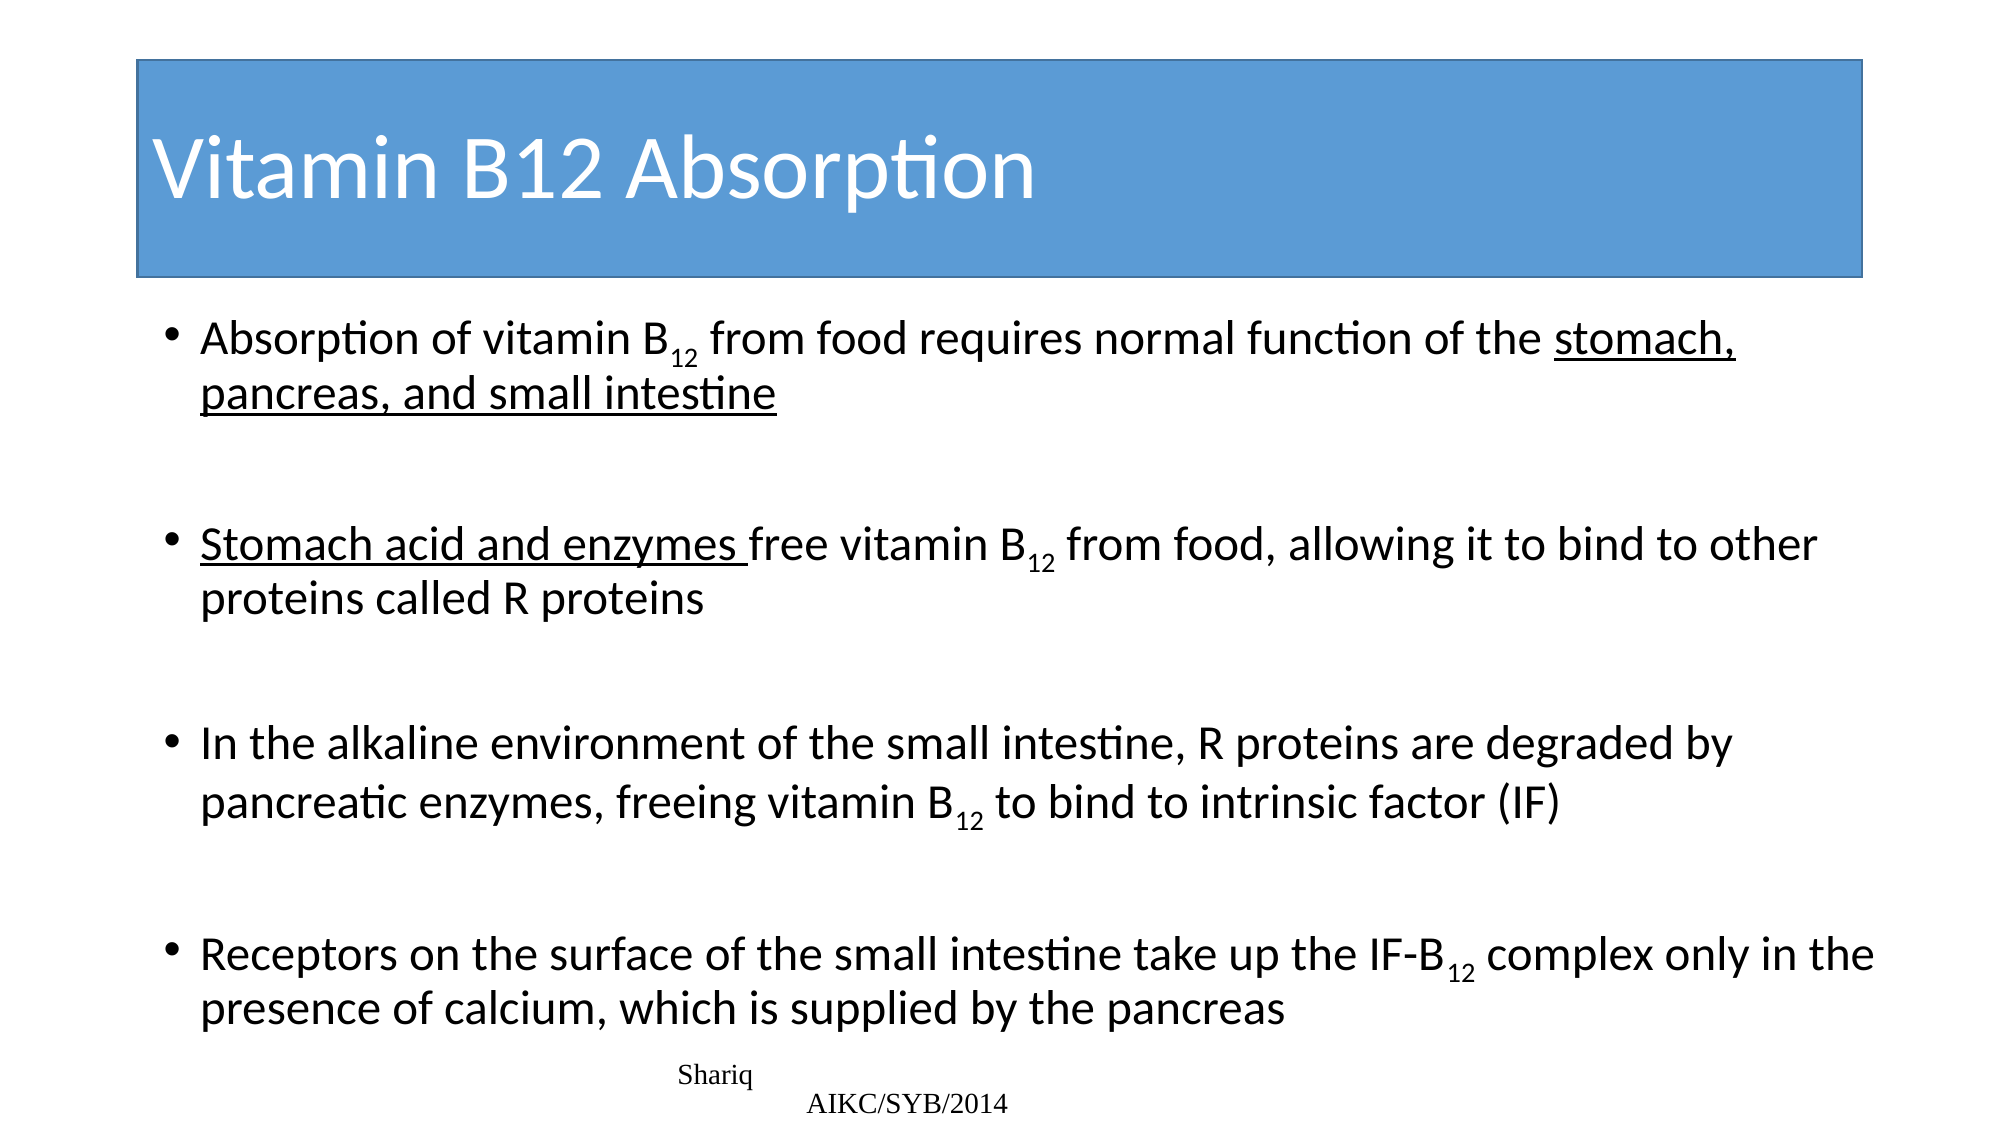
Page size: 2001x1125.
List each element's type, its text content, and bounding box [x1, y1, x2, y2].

footer Shariq AIKC/SYB/2014 [662, 1043, 1338, 1103]
list Absorption of vitamin B12 from food requires normal function of the stomach, pancreas, and small intestine Stomach acid and enzymes free vitamin B12 from food, allowing it to bind to other proteins called R proteins In the alkaline environment of the small intestine, R proteins are degraded by pancreatic enzymes, freeing vitamin B12 to bind to intrinsic factor (IF) Receptors on the surface of the small intestine take up the IF-B12 complex only in the presence of calcium, which is supplied by the pancreas [75, 299, 1902, 1043]
title Vitamin B12 Absorption [136, 59, 1863, 278]
